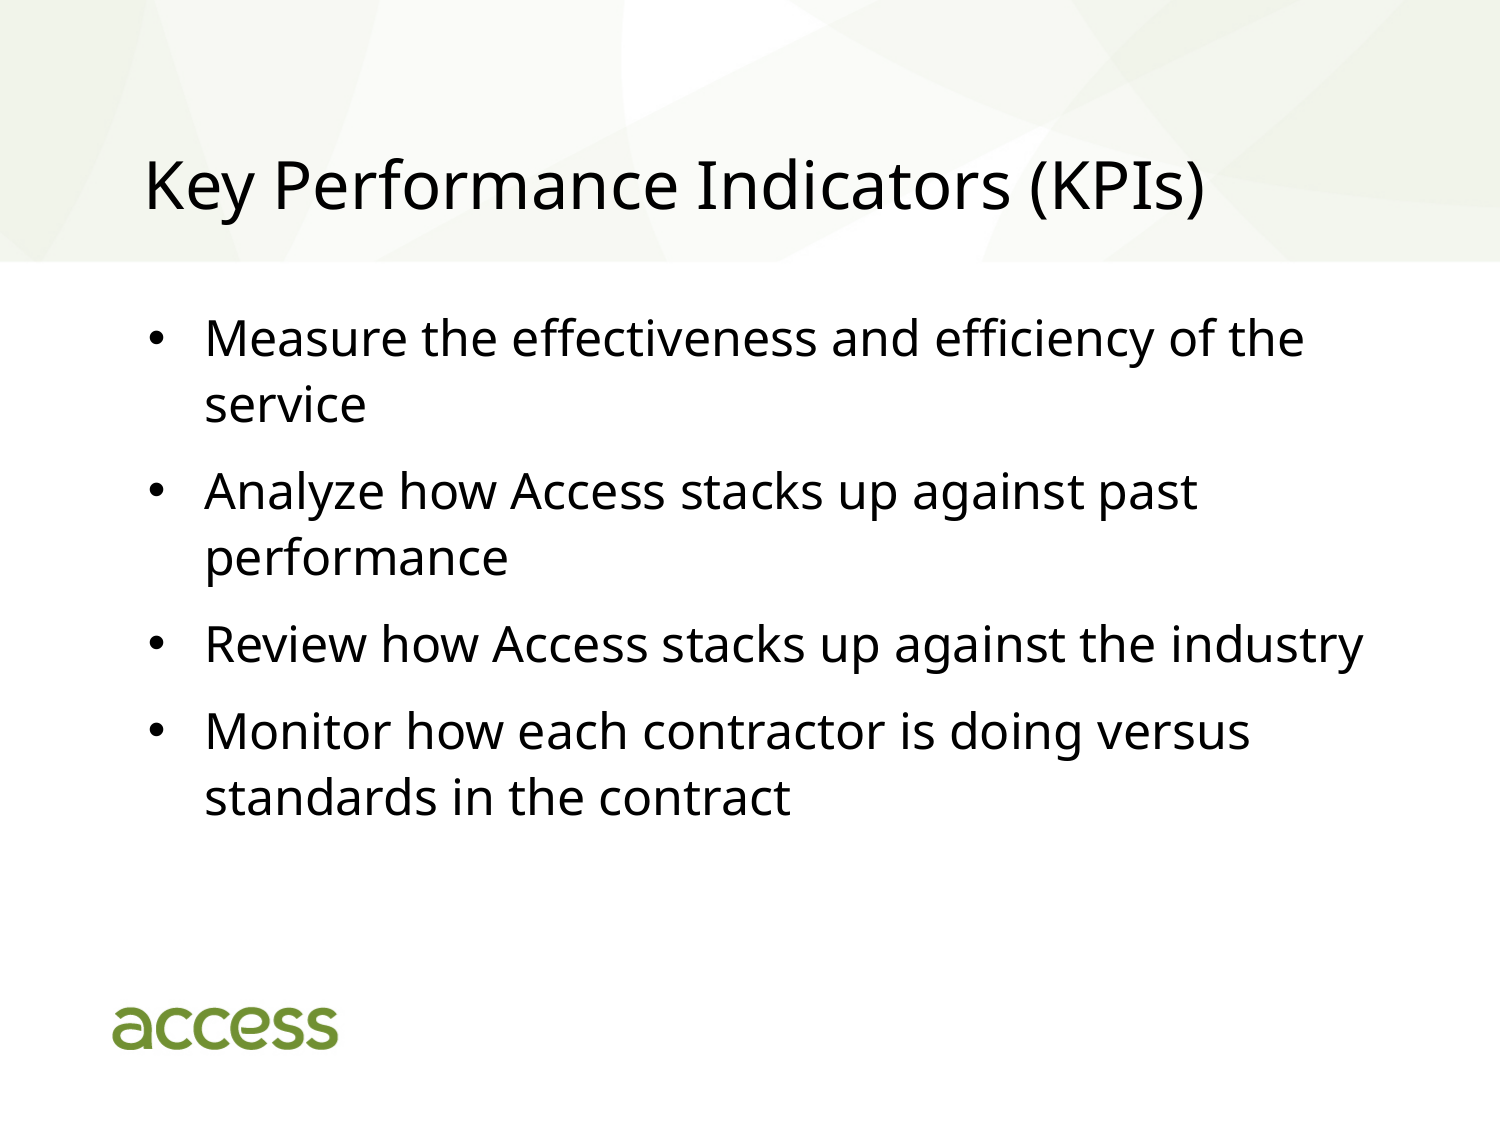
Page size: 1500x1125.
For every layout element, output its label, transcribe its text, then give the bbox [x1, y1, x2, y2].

text_box Key Performance Indicators (KPIs) [128, 135, 1388, 231]
text_box Measure the effectiveness and efficiency of the service Analyze how Access stacks up against past performance Review how Access stacks up against the industry Monitor how each contractor is doing versus standards in the contract [133, 293, 1388, 920]
